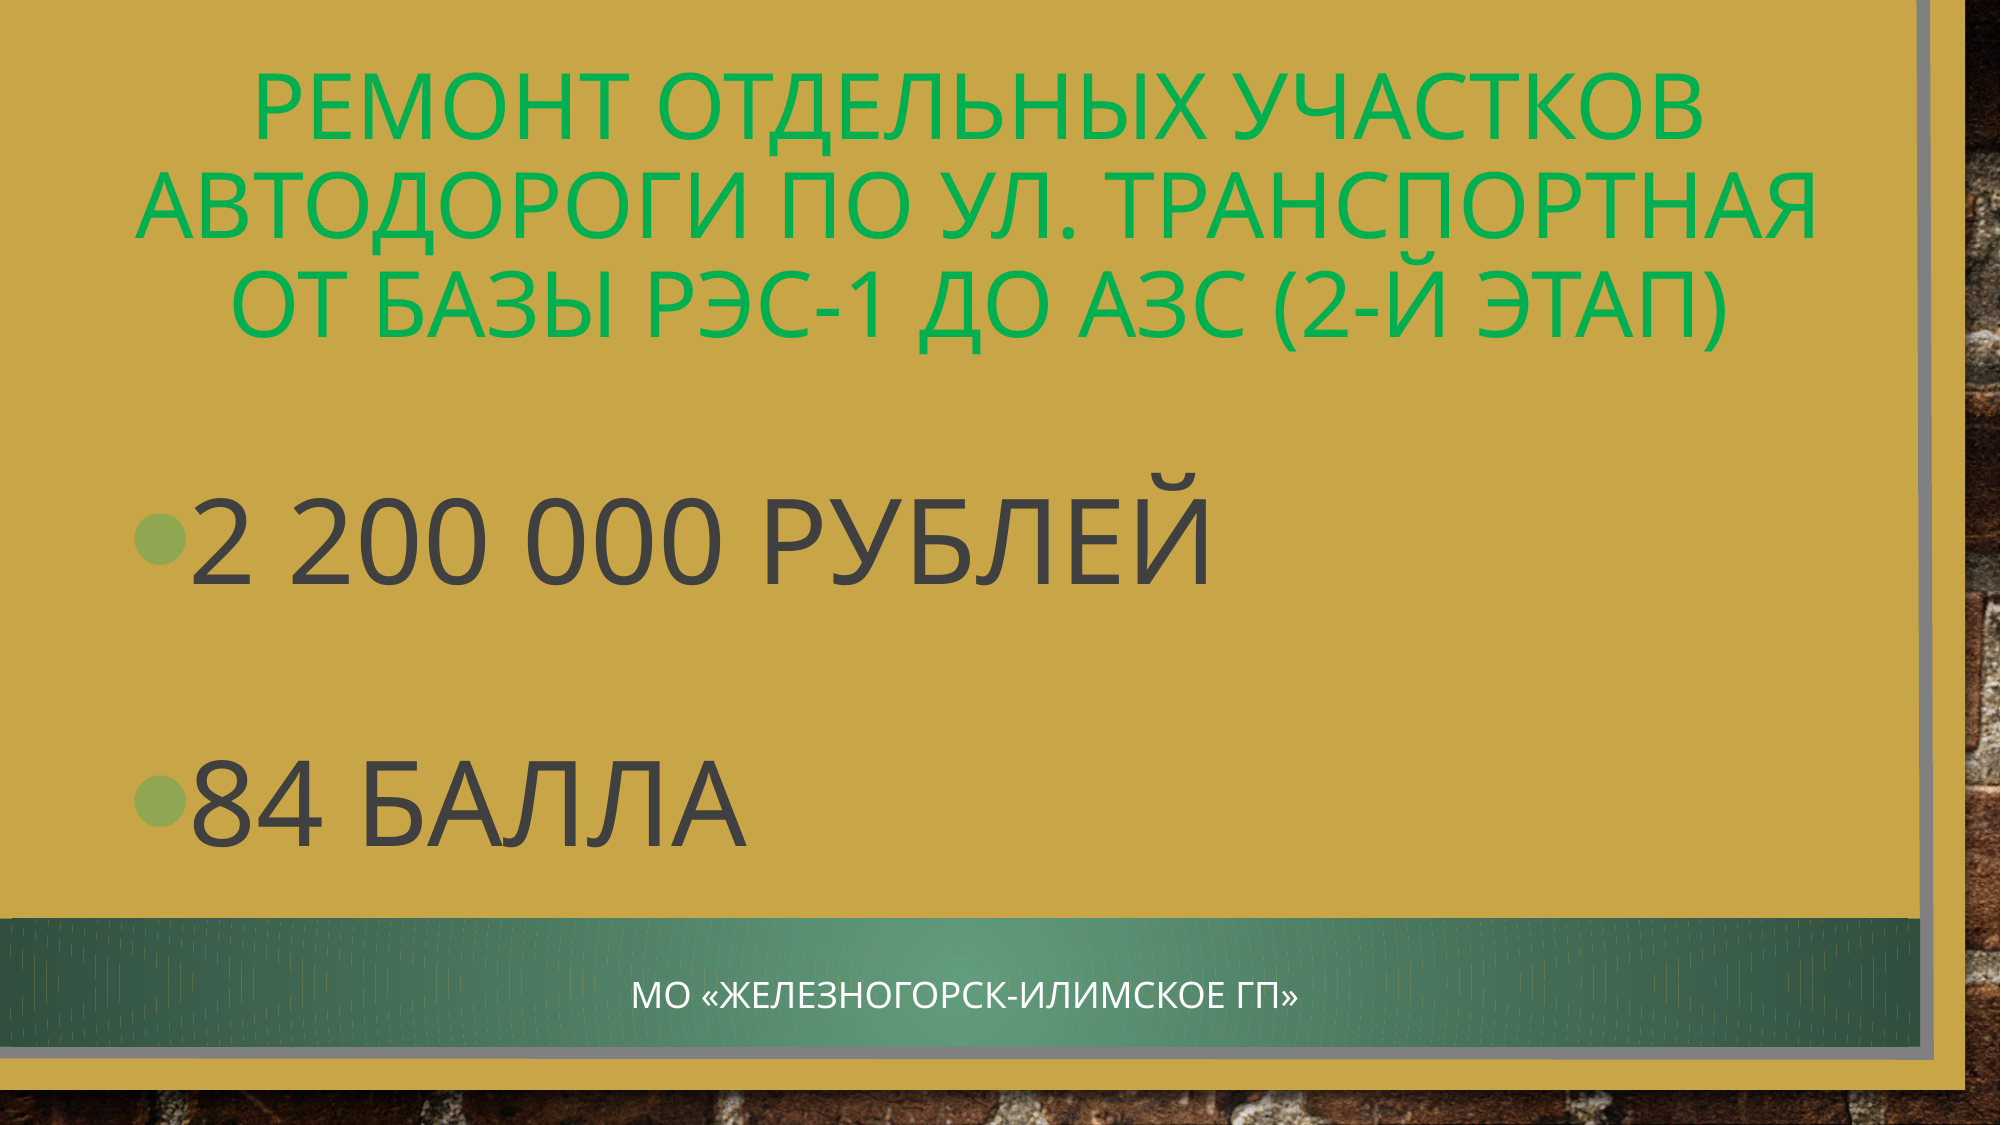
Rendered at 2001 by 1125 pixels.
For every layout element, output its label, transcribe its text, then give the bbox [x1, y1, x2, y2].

title Ремонт отдельных участков автодороги по ул. Транспортная от базы РЭС-1 до АЗС (2-й этап) [112, 113, 1847, 303]
picture [0, 0, 2000, 1125]
list 2 200 000 рублей 84 балла МО «железногорск-илимское гп» [112, 289, 1818, 1027]
